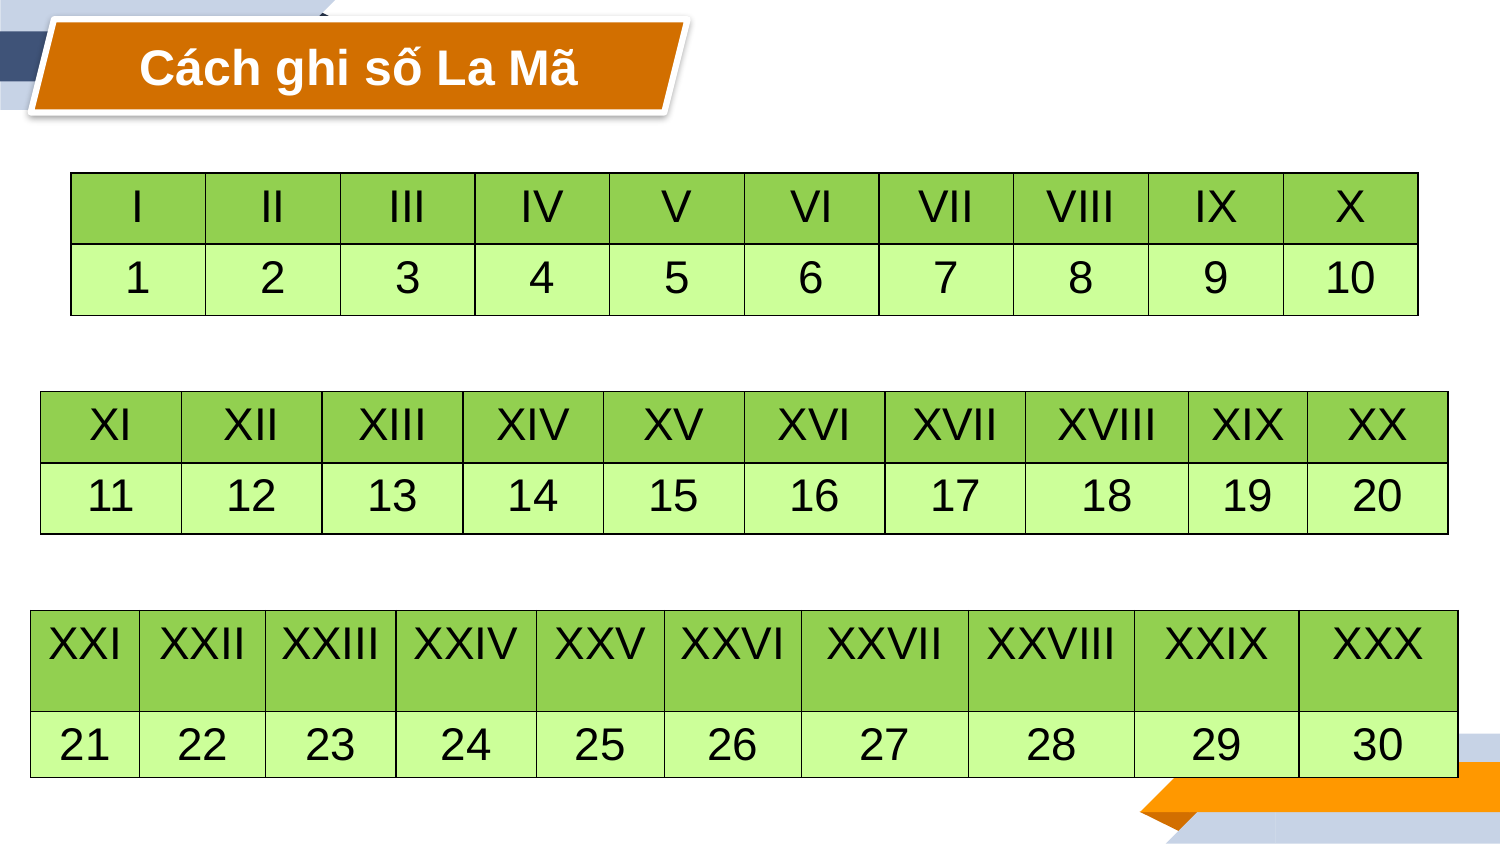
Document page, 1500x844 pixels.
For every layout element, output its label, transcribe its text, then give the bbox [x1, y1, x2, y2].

table_cell 1 [72, 245, 205, 315]
table_header XII [182, 392, 321, 462]
table_header XVI [745, 392, 884, 462]
table_header XXIX [1135, 611, 1298, 711]
table_header III [341, 174, 474, 243]
table_cell 13 [323, 464, 462, 533]
table_cell 24 [397, 712, 536, 777]
table_cell 21 [31, 712, 139, 777]
table_header XXIV [397, 611, 536, 711]
table_cell 28 [969, 712, 1134, 777]
table_header XXX [1300, 611, 1457, 711]
table_cell 11 [41, 464, 181, 533]
table_header X [1284, 174, 1417, 243]
table_cell 9 [1149, 245, 1283, 315]
table_header IX [1149, 174, 1283, 243]
table_cell 30 [1300, 712, 1457, 777]
table_cell 17 [886, 464, 1025, 533]
table_cell 18 [1026, 464, 1188, 533]
table_header II [206, 174, 340, 243]
table_cell 25 [537, 712, 664, 777]
table_header VI [745, 174, 878, 243]
table_header XI [41, 392, 181, 462]
table_header VIII [1014, 174, 1148, 243]
table_header V [610, 174, 744, 243]
table_header XXVI [665, 611, 801, 711]
table_header XIV [464, 392, 603, 462]
table_header XVII [886, 392, 1025, 462]
table_cell 27 [802, 712, 968, 777]
table_cell 16 [745, 464, 884, 533]
table_cell 19 [1189, 464, 1307, 533]
table_cell 3 [341, 245, 474, 315]
table_header XXV [537, 611, 664, 711]
table_header XXVIII [969, 611, 1134, 711]
table_header XXVII [802, 611, 968, 711]
table_cell 12 [182, 464, 321, 533]
table_cell 6 [745, 245, 878, 315]
table_cell 14 [464, 464, 603, 533]
table_cell 4 [476, 245, 609, 315]
table_header XIX [1189, 392, 1307, 462]
table_cell 2 [206, 245, 340, 315]
table_cell 29 [1135, 712, 1298, 777]
table_cell 8 [1014, 245, 1148, 315]
table_header XXII [140, 611, 265, 711]
text_box Cách ghi số La Mã [30, 19, 688, 113]
table_cell 5 [610, 245, 744, 315]
table_cell 23 [266, 712, 395, 777]
table_header VII [880, 174, 1013, 243]
table_header XIII [323, 392, 462, 462]
table_header XVIII [1026, 392, 1188, 462]
table_header XXI [31, 611, 139, 711]
table_header XX [1308, 392, 1447, 462]
table_header I [72, 174, 205, 243]
table_cell 7 [880, 245, 1013, 315]
table_cell 20 [1308, 464, 1447, 533]
table_cell 10 [1284, 245, 1417, 315]
slide_number [1249, 760, 1494, 813]
table_header XV [604, 392, 744, 462]
table_cell 15 [604, 464, 744, 533]
table_header XXIII [266, 611, 395, 711]
table_header IV [476, 174, 609, 243]
table_cell 26 [665, 712, 801, 777]
table_cell 22 [140, 712, 265, 777]
